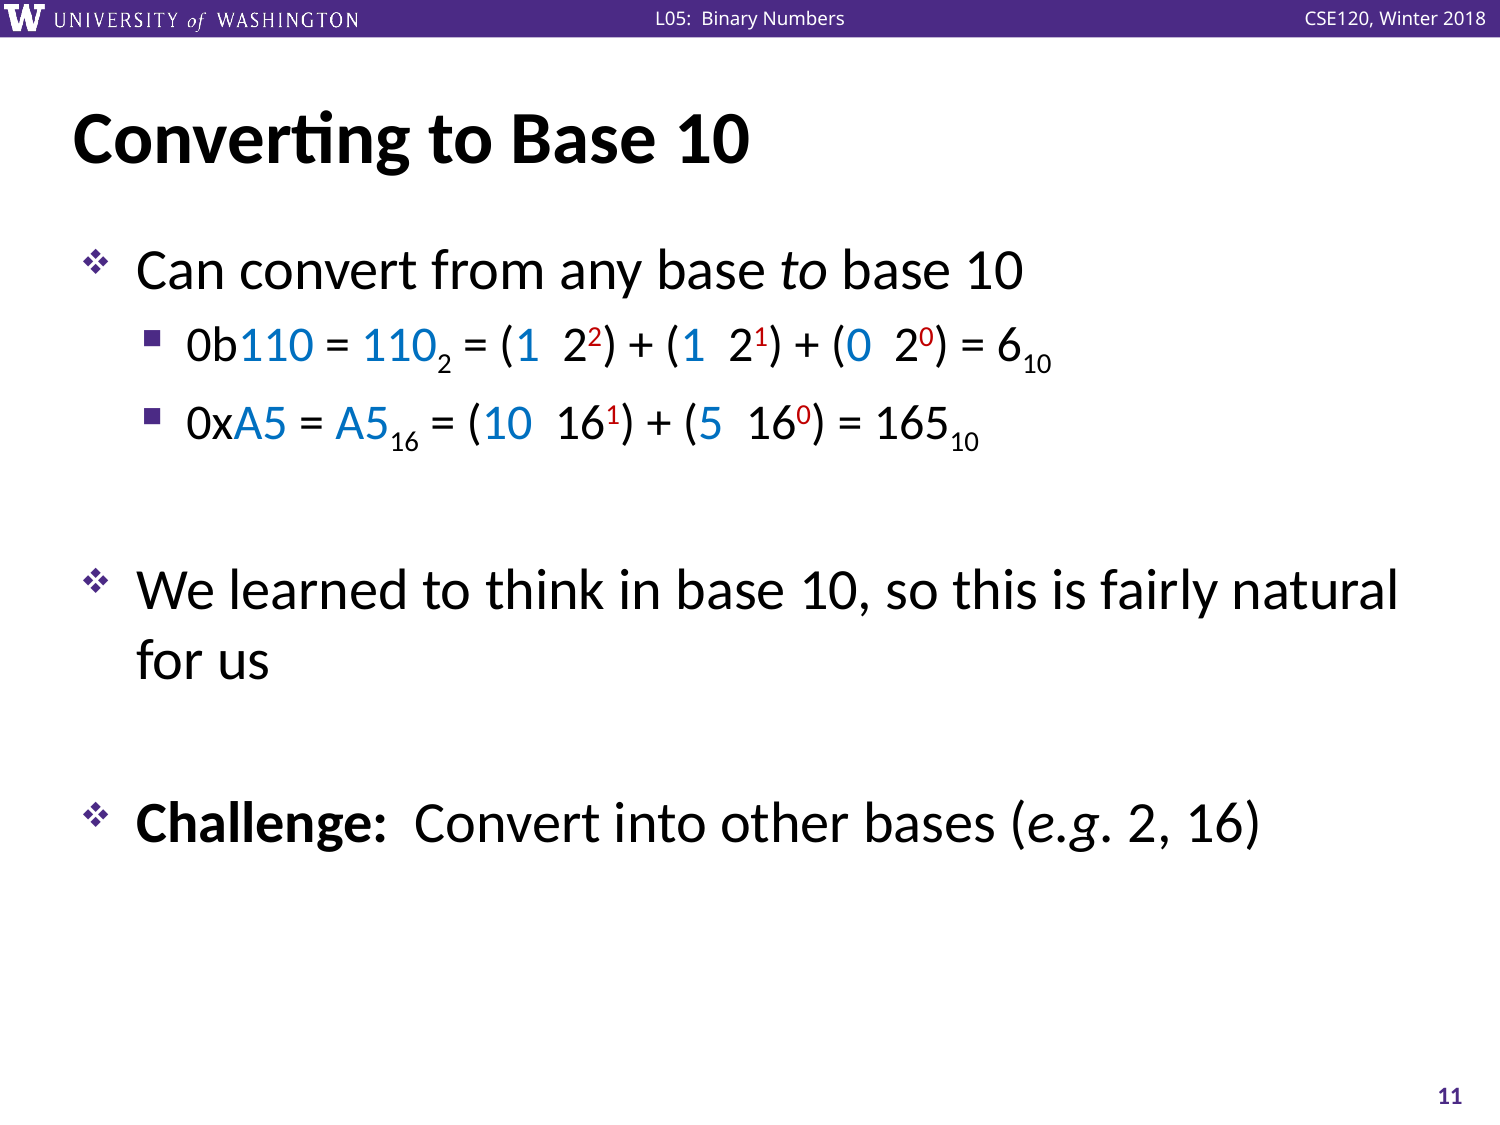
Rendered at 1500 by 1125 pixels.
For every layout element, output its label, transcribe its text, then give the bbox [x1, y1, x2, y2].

title Converting to Base 10 [58, 71, 1438, 197]
slide_number 11 [1400, 1065, 1500, 1125]
picture [4, 4, 358, 32]
